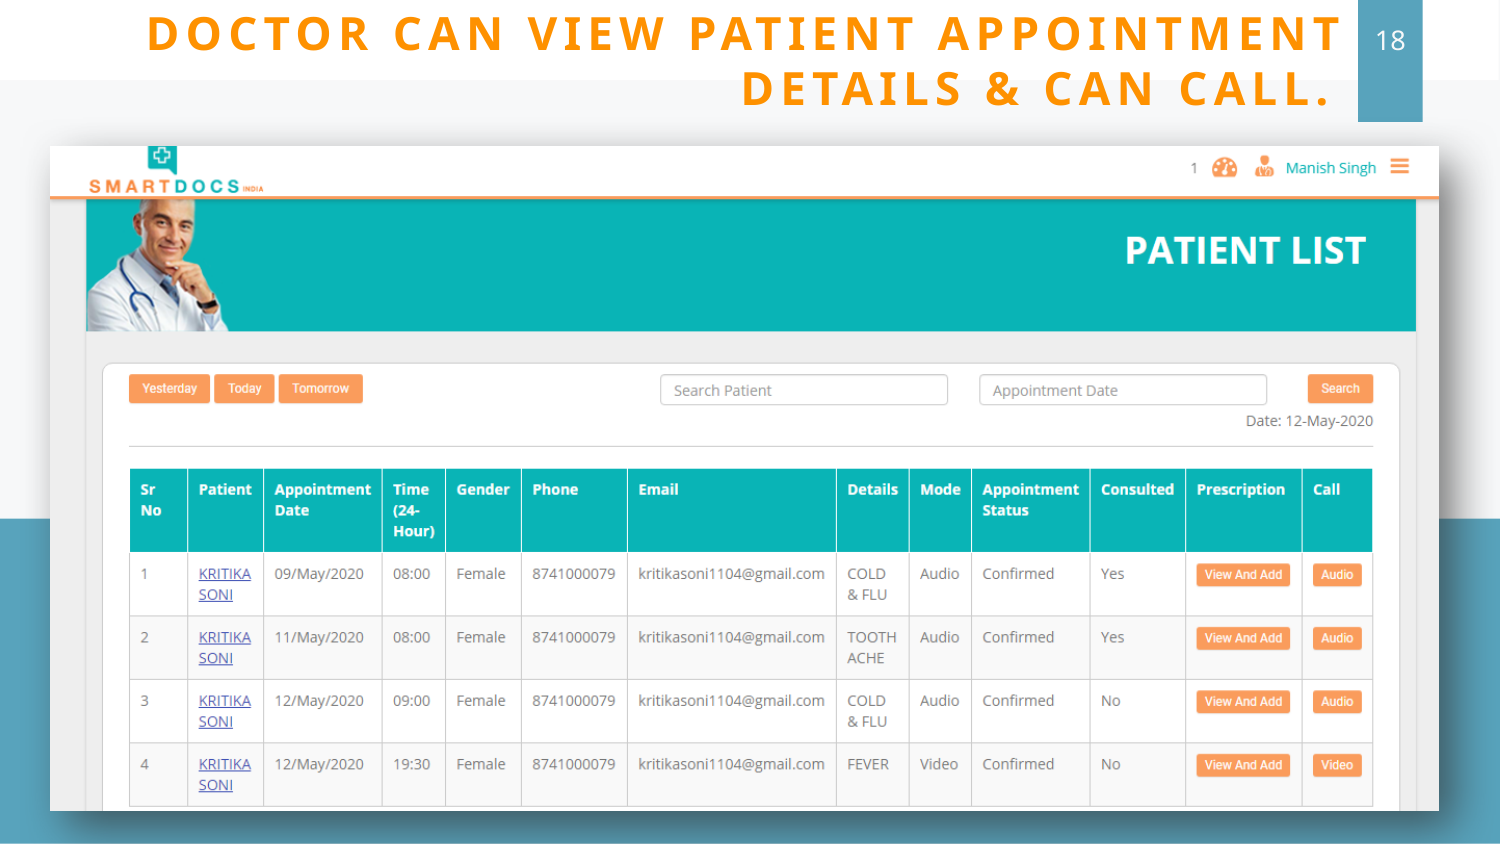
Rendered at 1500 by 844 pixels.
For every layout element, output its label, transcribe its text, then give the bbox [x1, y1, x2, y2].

picture [49, 146, 1440, 812]
title DOCTOR CAN VIEW PATIENT APPOINTMENT DETAILS & CAN CALL. [0, 0, 1363, 120]
slide_number 18 [1363, 8, 1436, 74]
